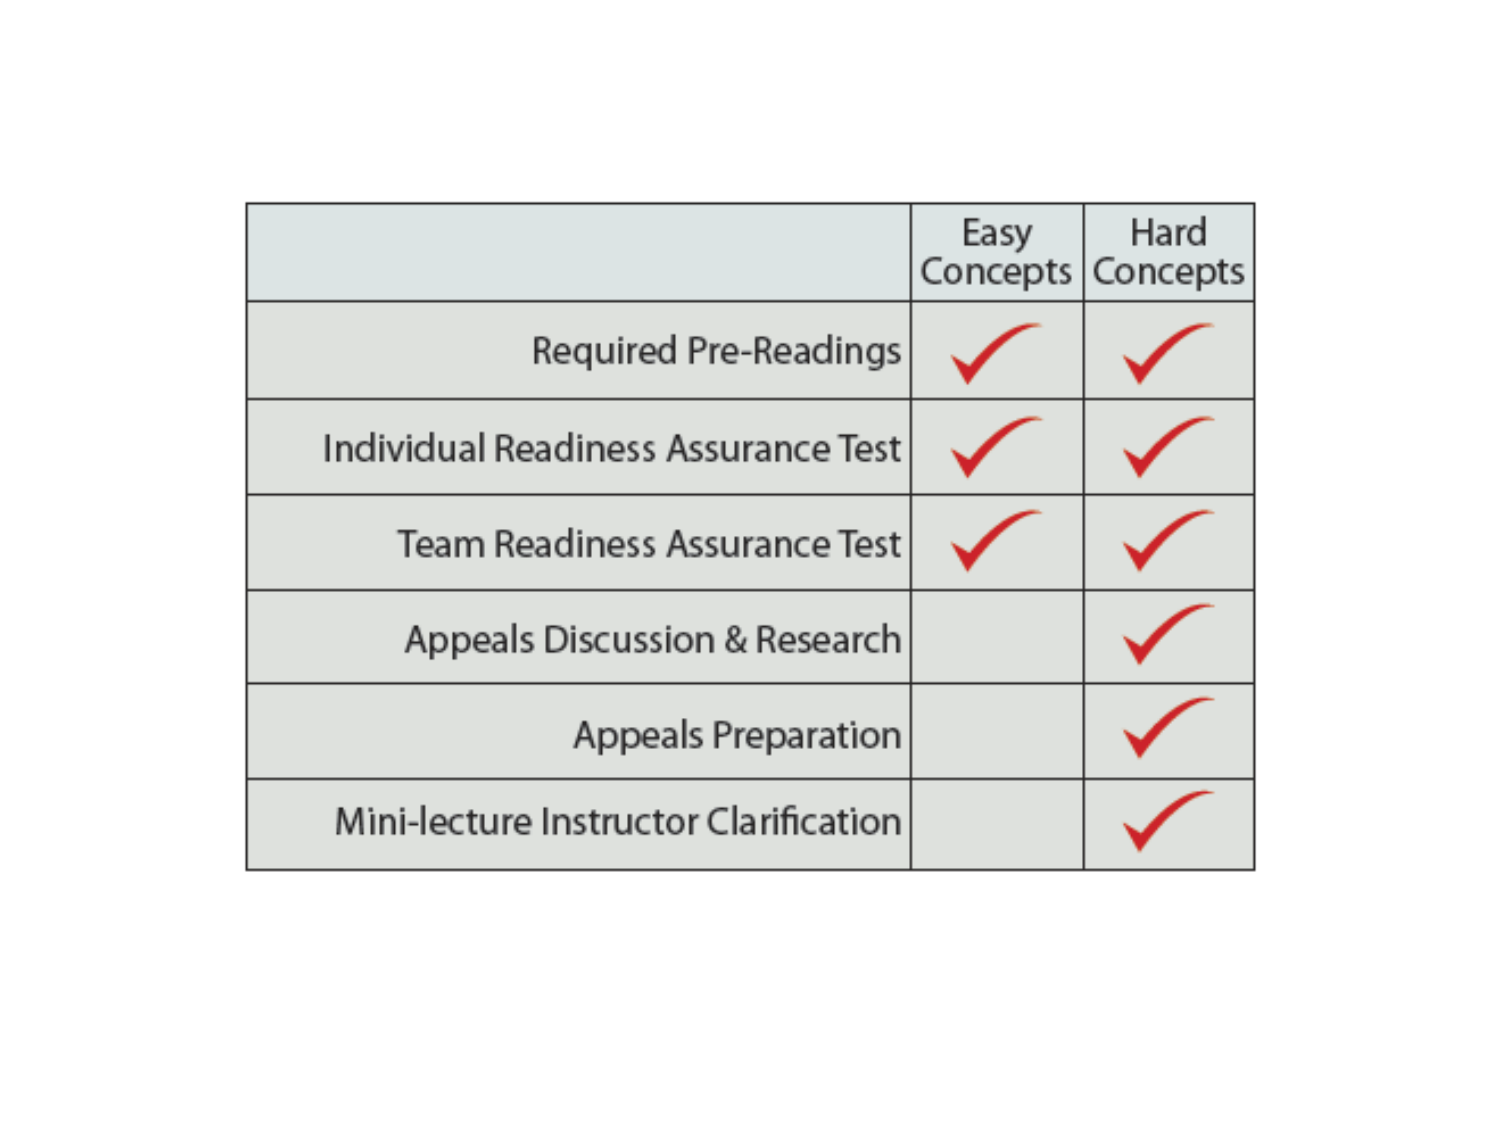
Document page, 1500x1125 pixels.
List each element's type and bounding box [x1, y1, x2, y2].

picture [212, 162, 1288, 899]
